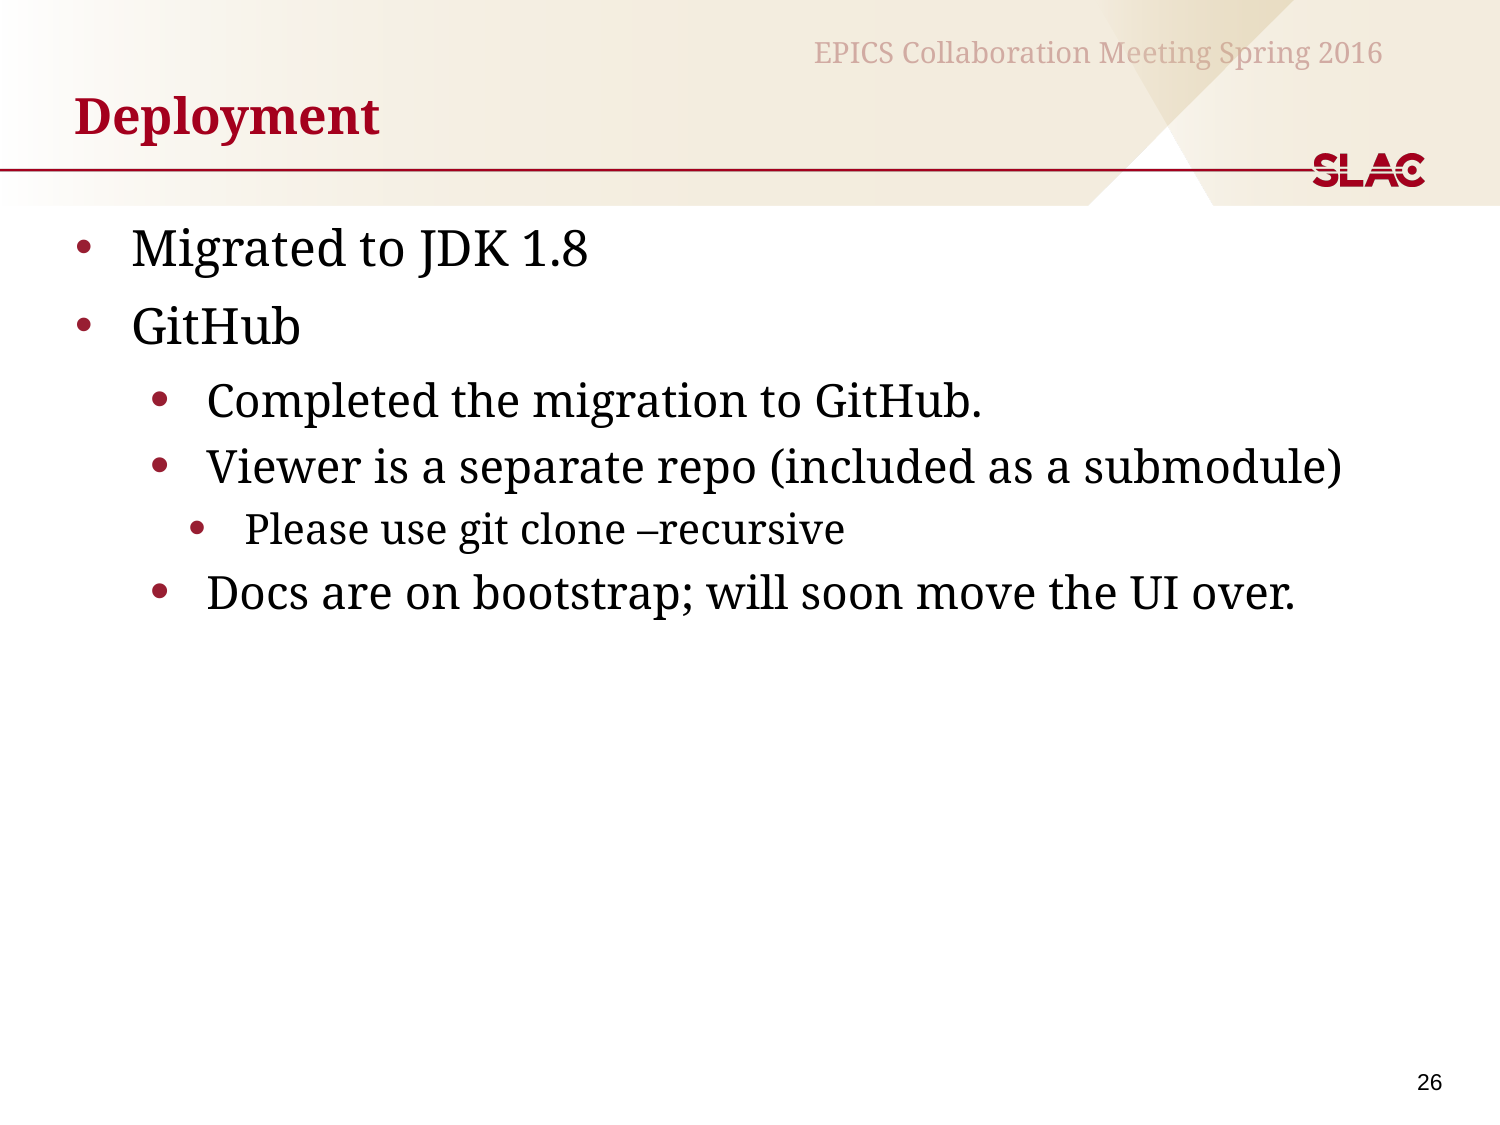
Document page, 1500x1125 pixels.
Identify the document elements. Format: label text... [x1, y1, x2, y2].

list Migrated to JDK 1.8 GitHub Completed the migration to GitHub. Viewer is a separate repo (included as a submodule) Please use git clone –recursive Docs are on bootstrap; will soon move the UI over. [75, 203, 1406, 1035]
title Deployment [74, 21, 1404, 145]
slide_number 26 [1405, 1036, 1458, 1125]
picture [0, 0, 1500, 206]
